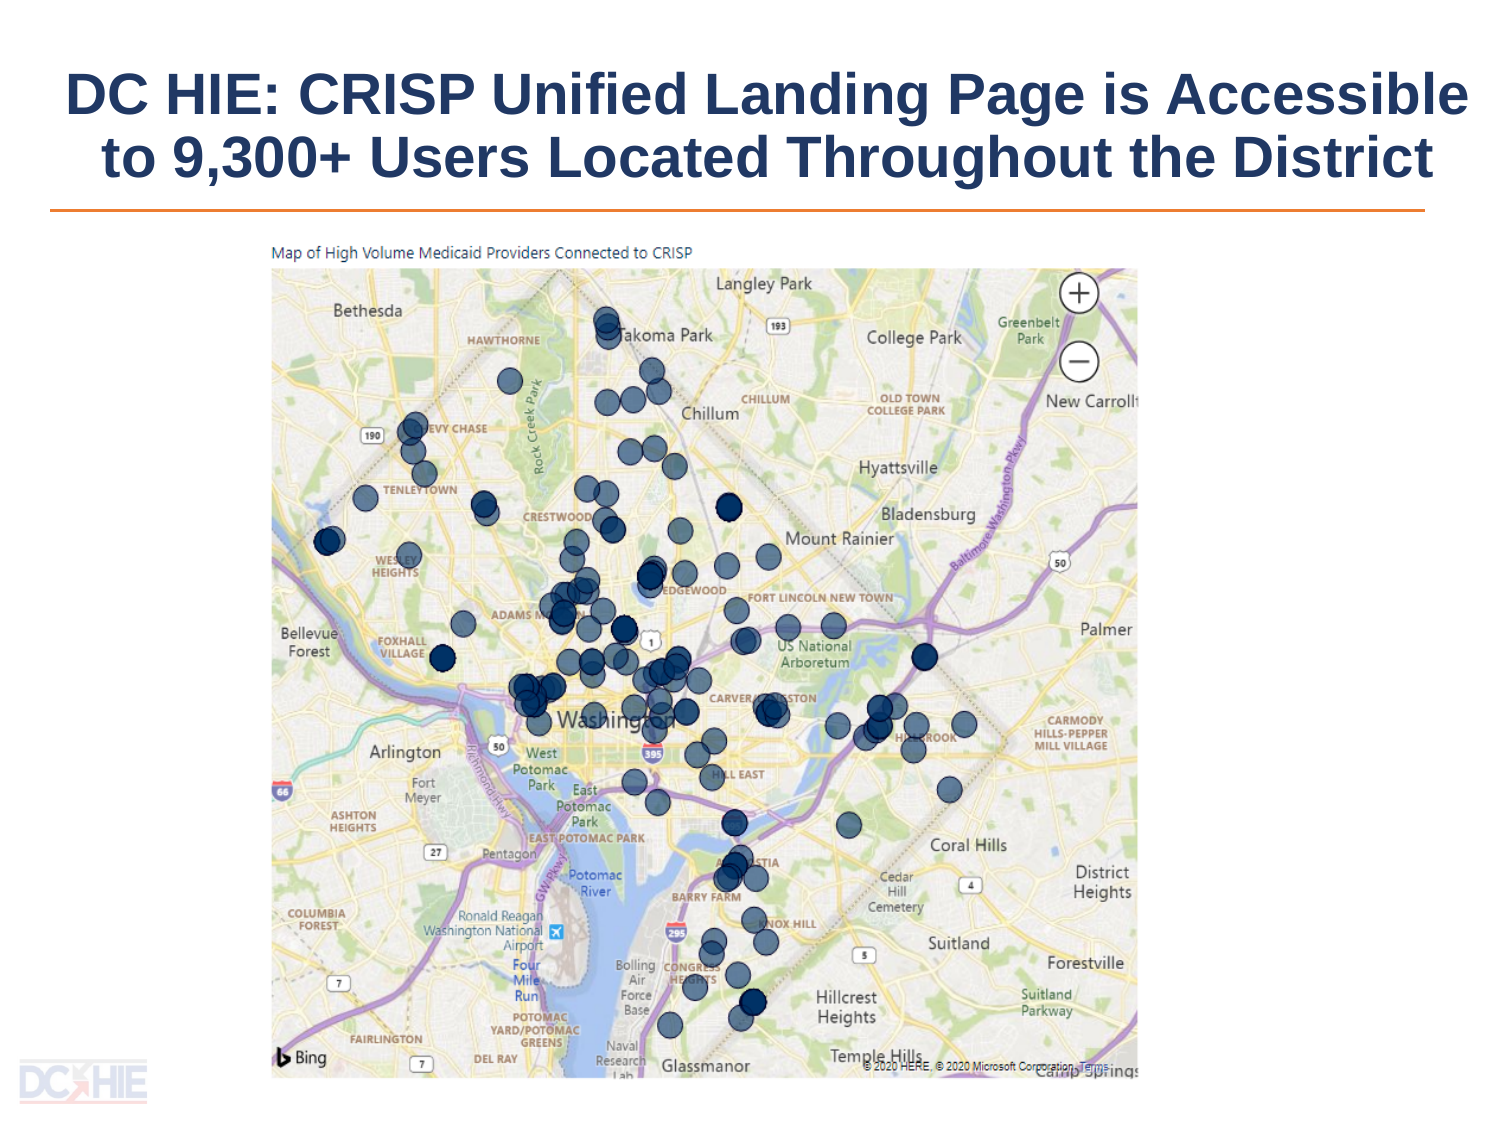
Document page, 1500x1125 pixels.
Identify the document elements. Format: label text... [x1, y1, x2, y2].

picture [17, 1056, 150, 1106]
picture [244, 223, 1169, 1091]
title DC HIE: CRISP Unified Landing Page is Accessible to 9,300+ Users Located Throughout the District [50, 56, 1487, 198]
